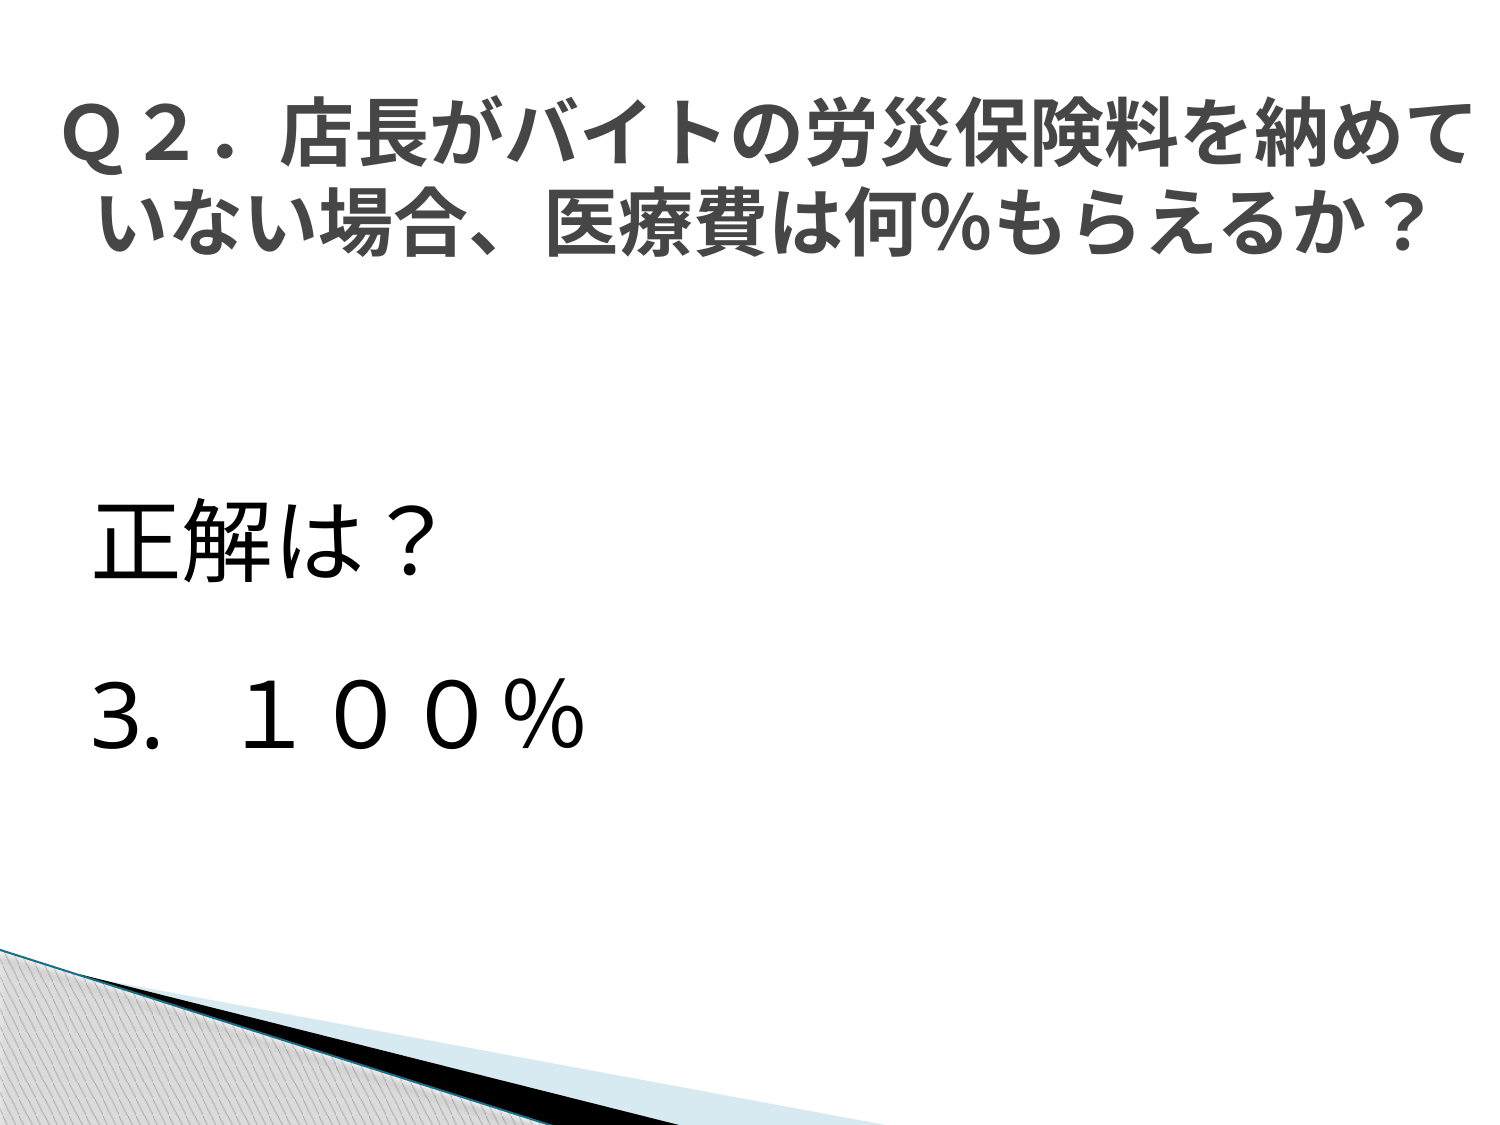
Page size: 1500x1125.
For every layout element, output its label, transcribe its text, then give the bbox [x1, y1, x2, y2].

list 正解は？ １００％ [74, 420, 1426, 963]
title Ｑ２．店長がバイトの労災保険料を納めていない場合、医療費は何％もらえるか？ [35, 58, 1500, 293]
